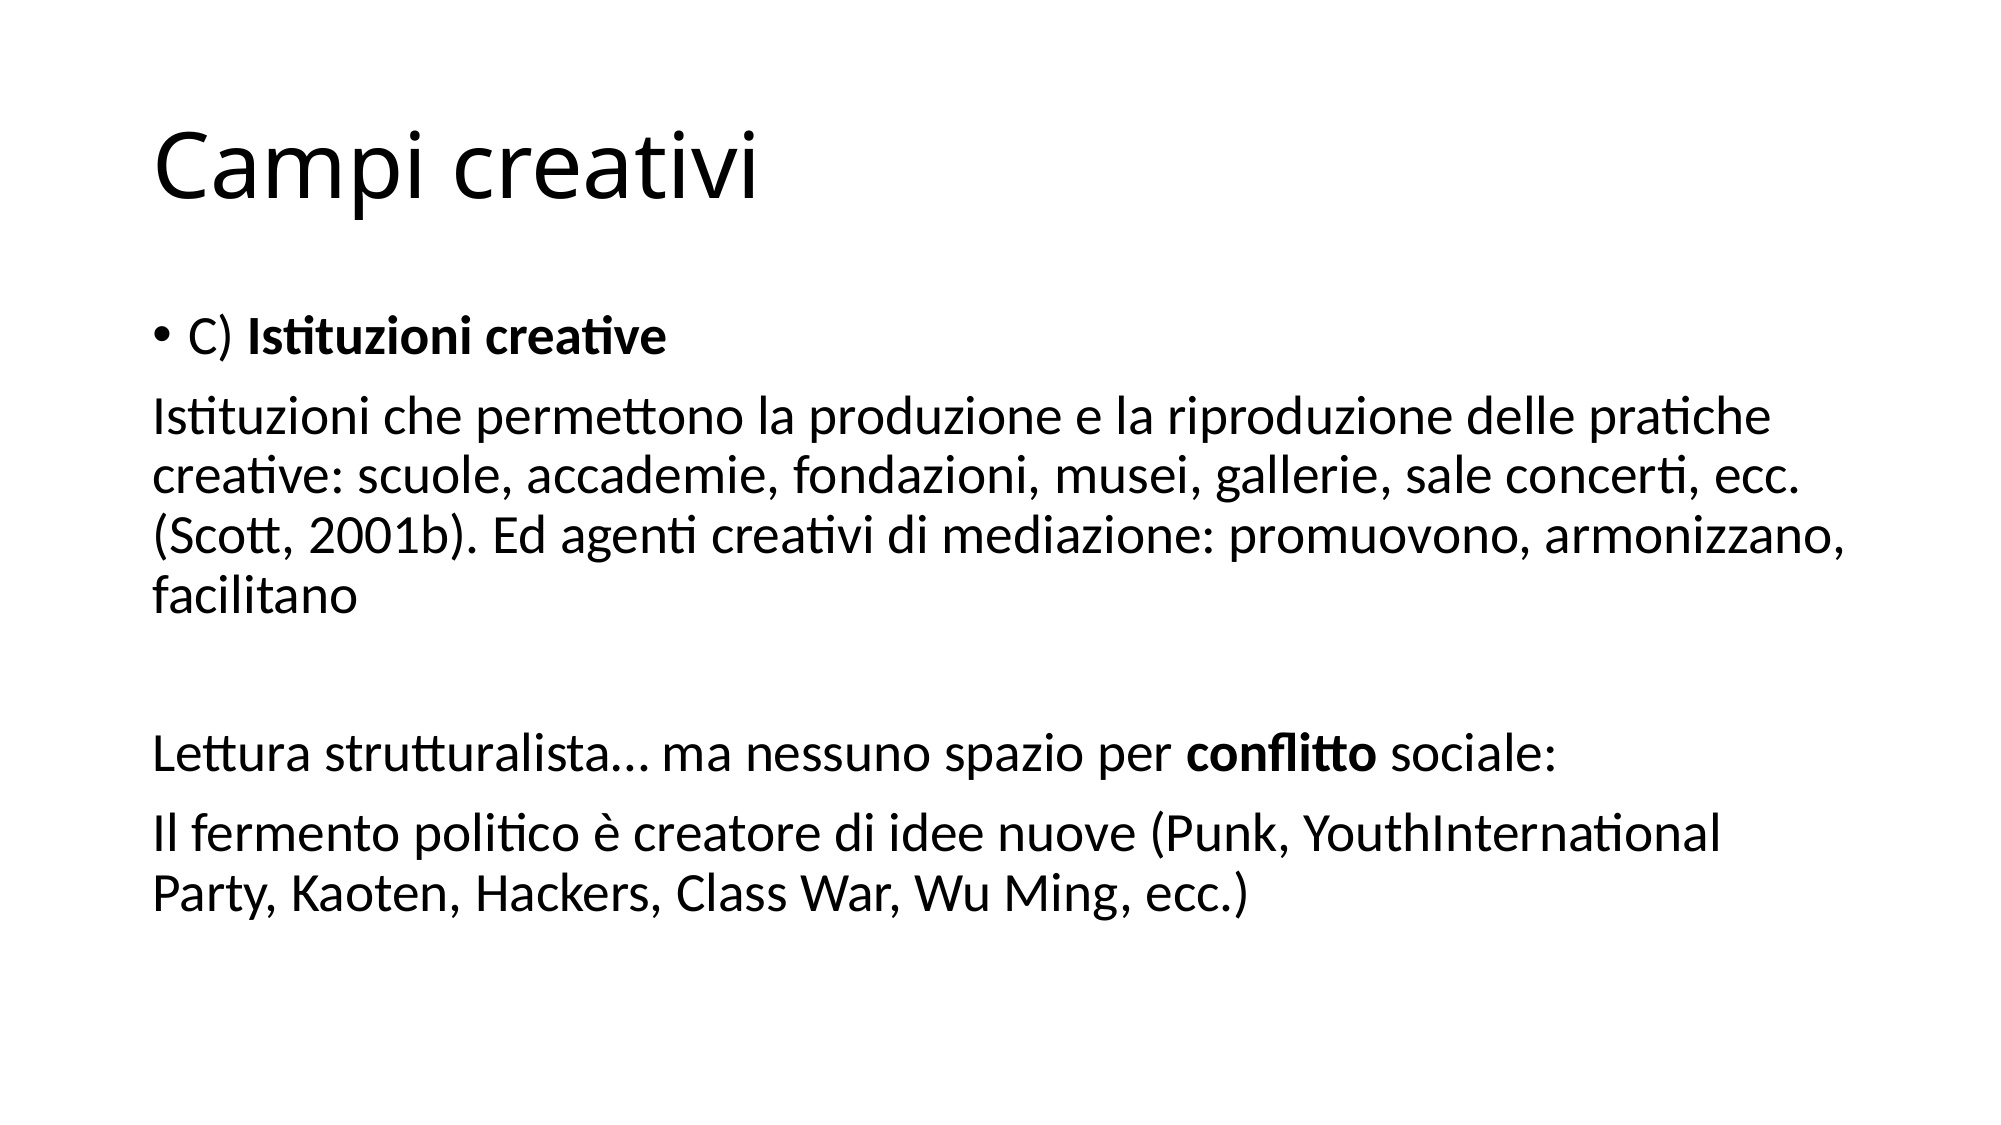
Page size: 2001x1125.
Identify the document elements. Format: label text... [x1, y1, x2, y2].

title Campi creativi [137, 59, 1863, 278]
list C) Istituzioni creative Istituzioni che permettono la produzione e la riproduzione delle pratiche creative: scuole, accademie, fondazioni, musei, gallerie, sale concerti, ecc. (Scott, 2001b). Ed agenti creativi di mediazione: promuovono, armonizzano, facilitano Lettura strutturalista… ma nessuno spazio per conflitto sociale: Il fermento politico è creatore di idee nuove (Punk, YouthInternational Party, Kaoten, Hackers, Class War, Wu Ming, ecc.) [137, 299, 1863, 1014]
